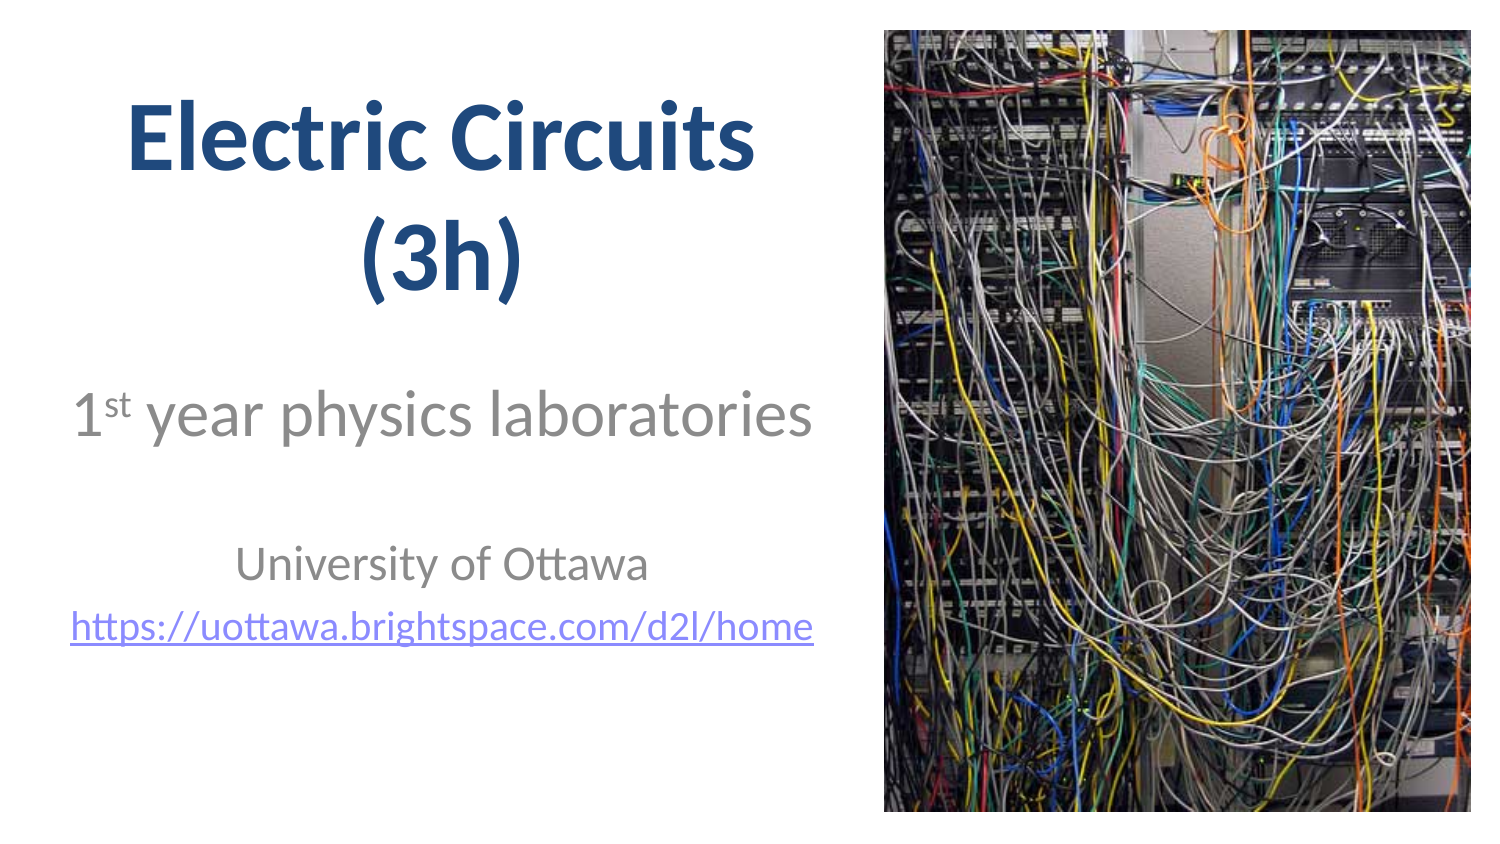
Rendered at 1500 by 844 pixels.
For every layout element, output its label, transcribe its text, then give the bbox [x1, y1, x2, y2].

title Electric Circuits (3h) [0, 30, 882, 351]
subtitle 1st year physics laboratories University of Ottawa https://uottawa.brightspace.com/d2l/home [0, 362, 879, 706]
picture [884, 30, 1471, 812]
